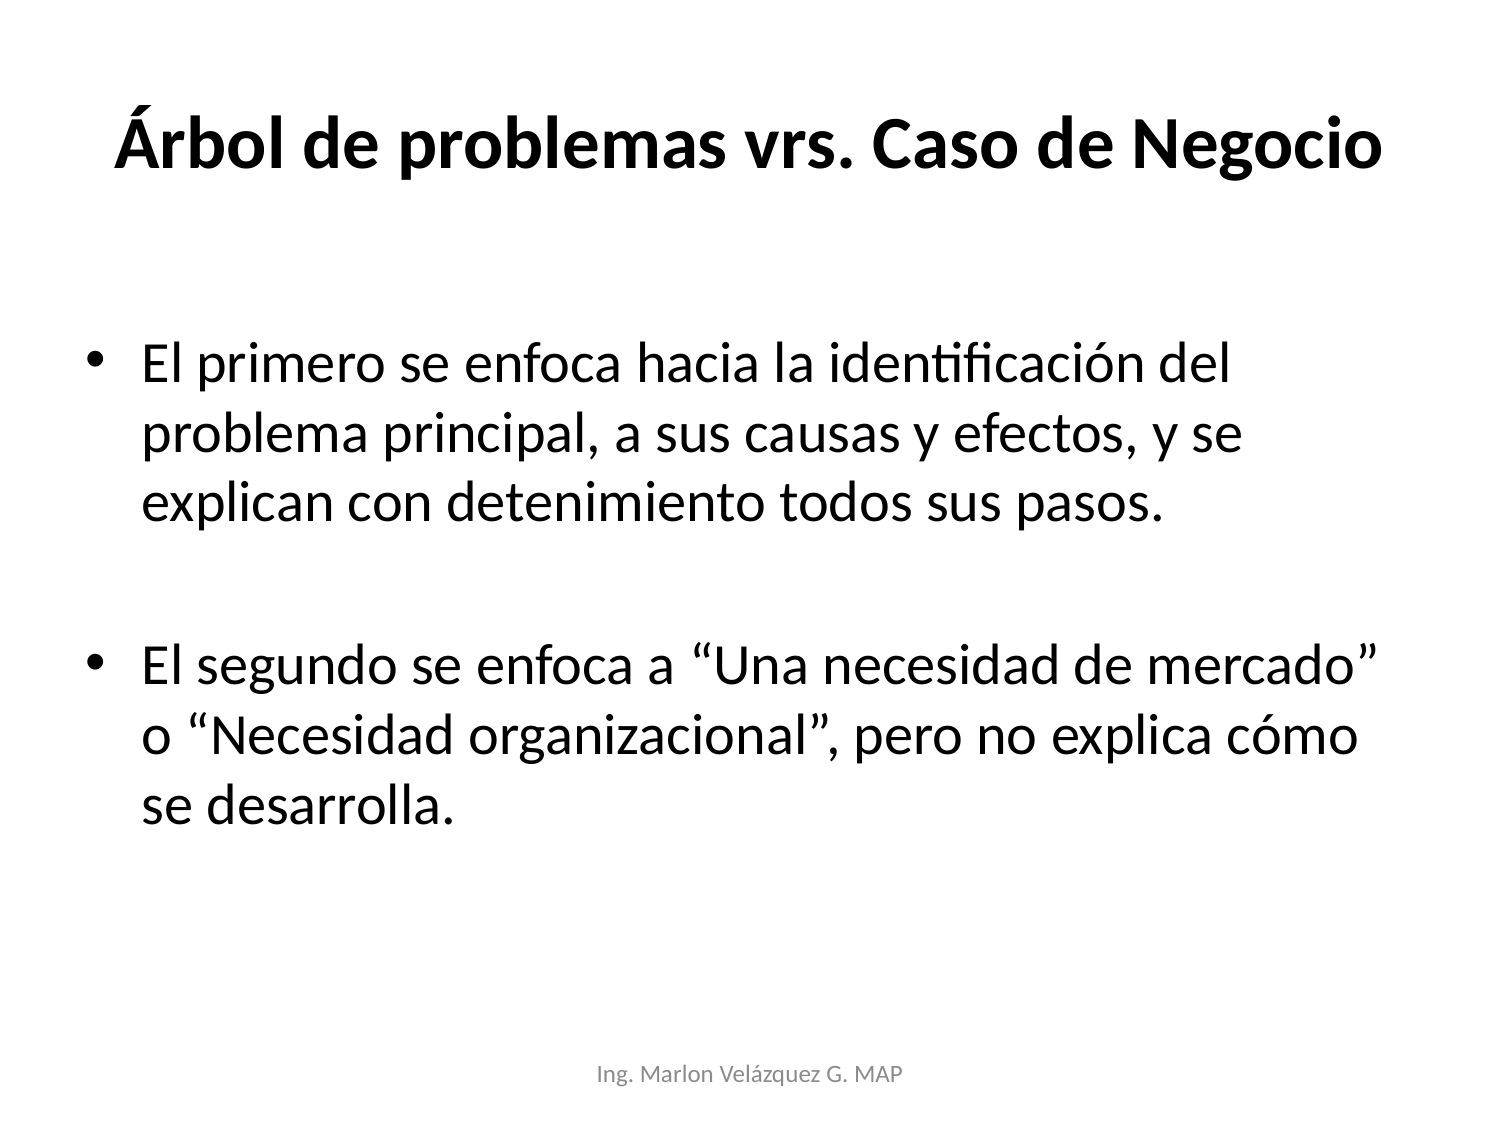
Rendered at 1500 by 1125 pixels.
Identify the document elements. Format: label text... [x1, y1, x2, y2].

title Árbol de problemas vrs. Caso de Negocio [75, 45, 1425, 233]
footer Ing. Marlon Velázquez G. MAP [512, 1042, 988, 1103]
list El primero se enfoca hacia la identificación del problema principal, a sus causas y efectos, y se explican con detenimiento todos sus pasos. El segundo se enfoca a “Una necesidad de mercado” o “Necesidad organizacional”, pero no explica cómo se desarrolla. [70, 316, 1421, 1059]
